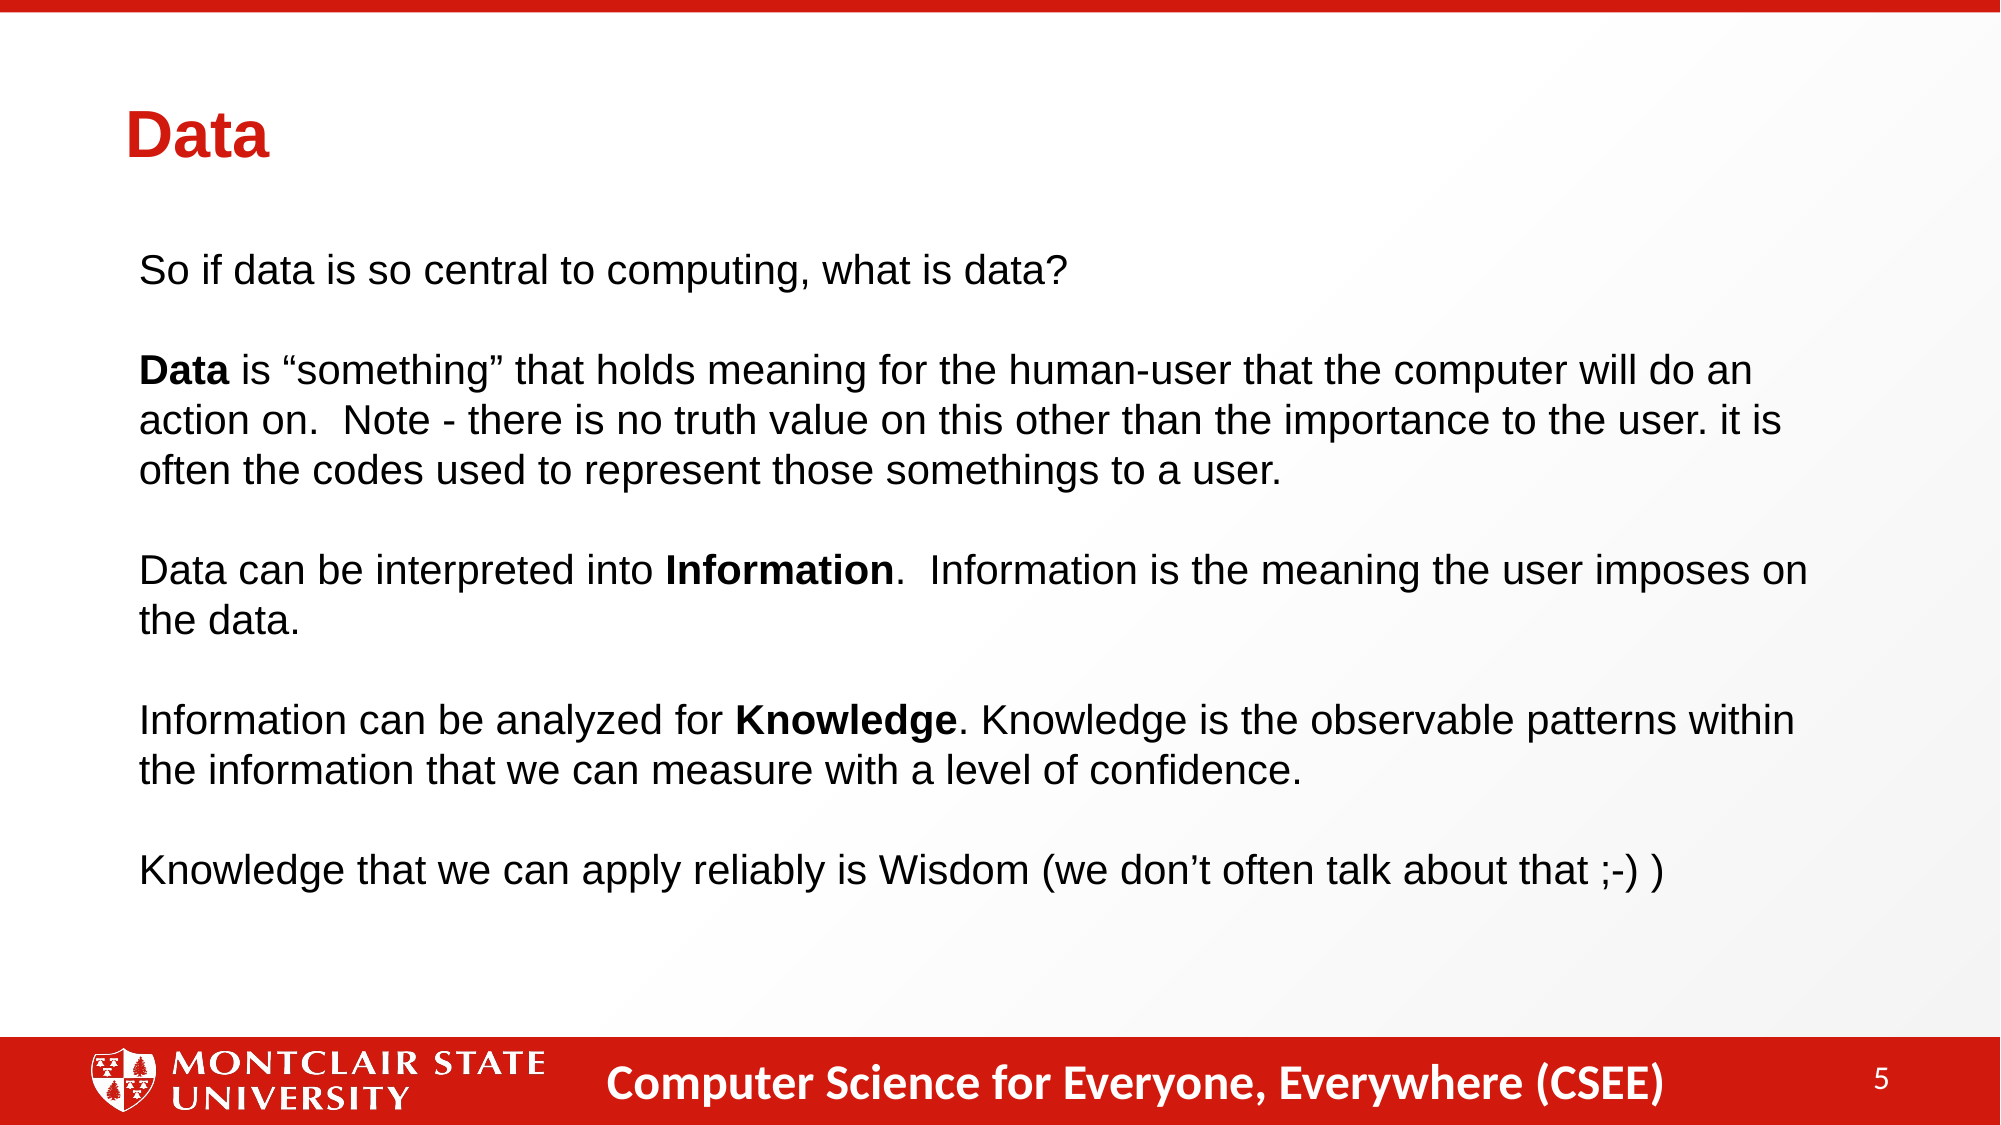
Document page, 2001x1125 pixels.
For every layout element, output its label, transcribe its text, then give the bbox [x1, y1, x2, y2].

text_box So if data is so central to computing, what is data? Data is “something” that holds meaning for the human-user that the computer will do an action on. Note - there is no truth value on this other than the importance to the user. it is often the codes used to represent those somethings to a user. Data can be interpreted into Information. Information is the meaning the user imposes on the data. Information can be analyzed for Knowledge. Knowledge is the observable patterns within the information that we can measure with a level of confidence. Knowledge that we can apply reliably is Wisdom (we don’t often talk about that ;-) ) [48, 227, 1859, 908]
slide_number ‹#› [1868, 1056, 1911, 1094]
text_box [0, 1037, 2000, 1125]
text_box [68, 1042, 555, 1120]
title Data [123, 48, 1828, 172]
text_box Computer Science for Everyone, Everywhere (CSEE) [589, 1041, 1843, 1108]
text_box [0, 0, 2000, 13]
